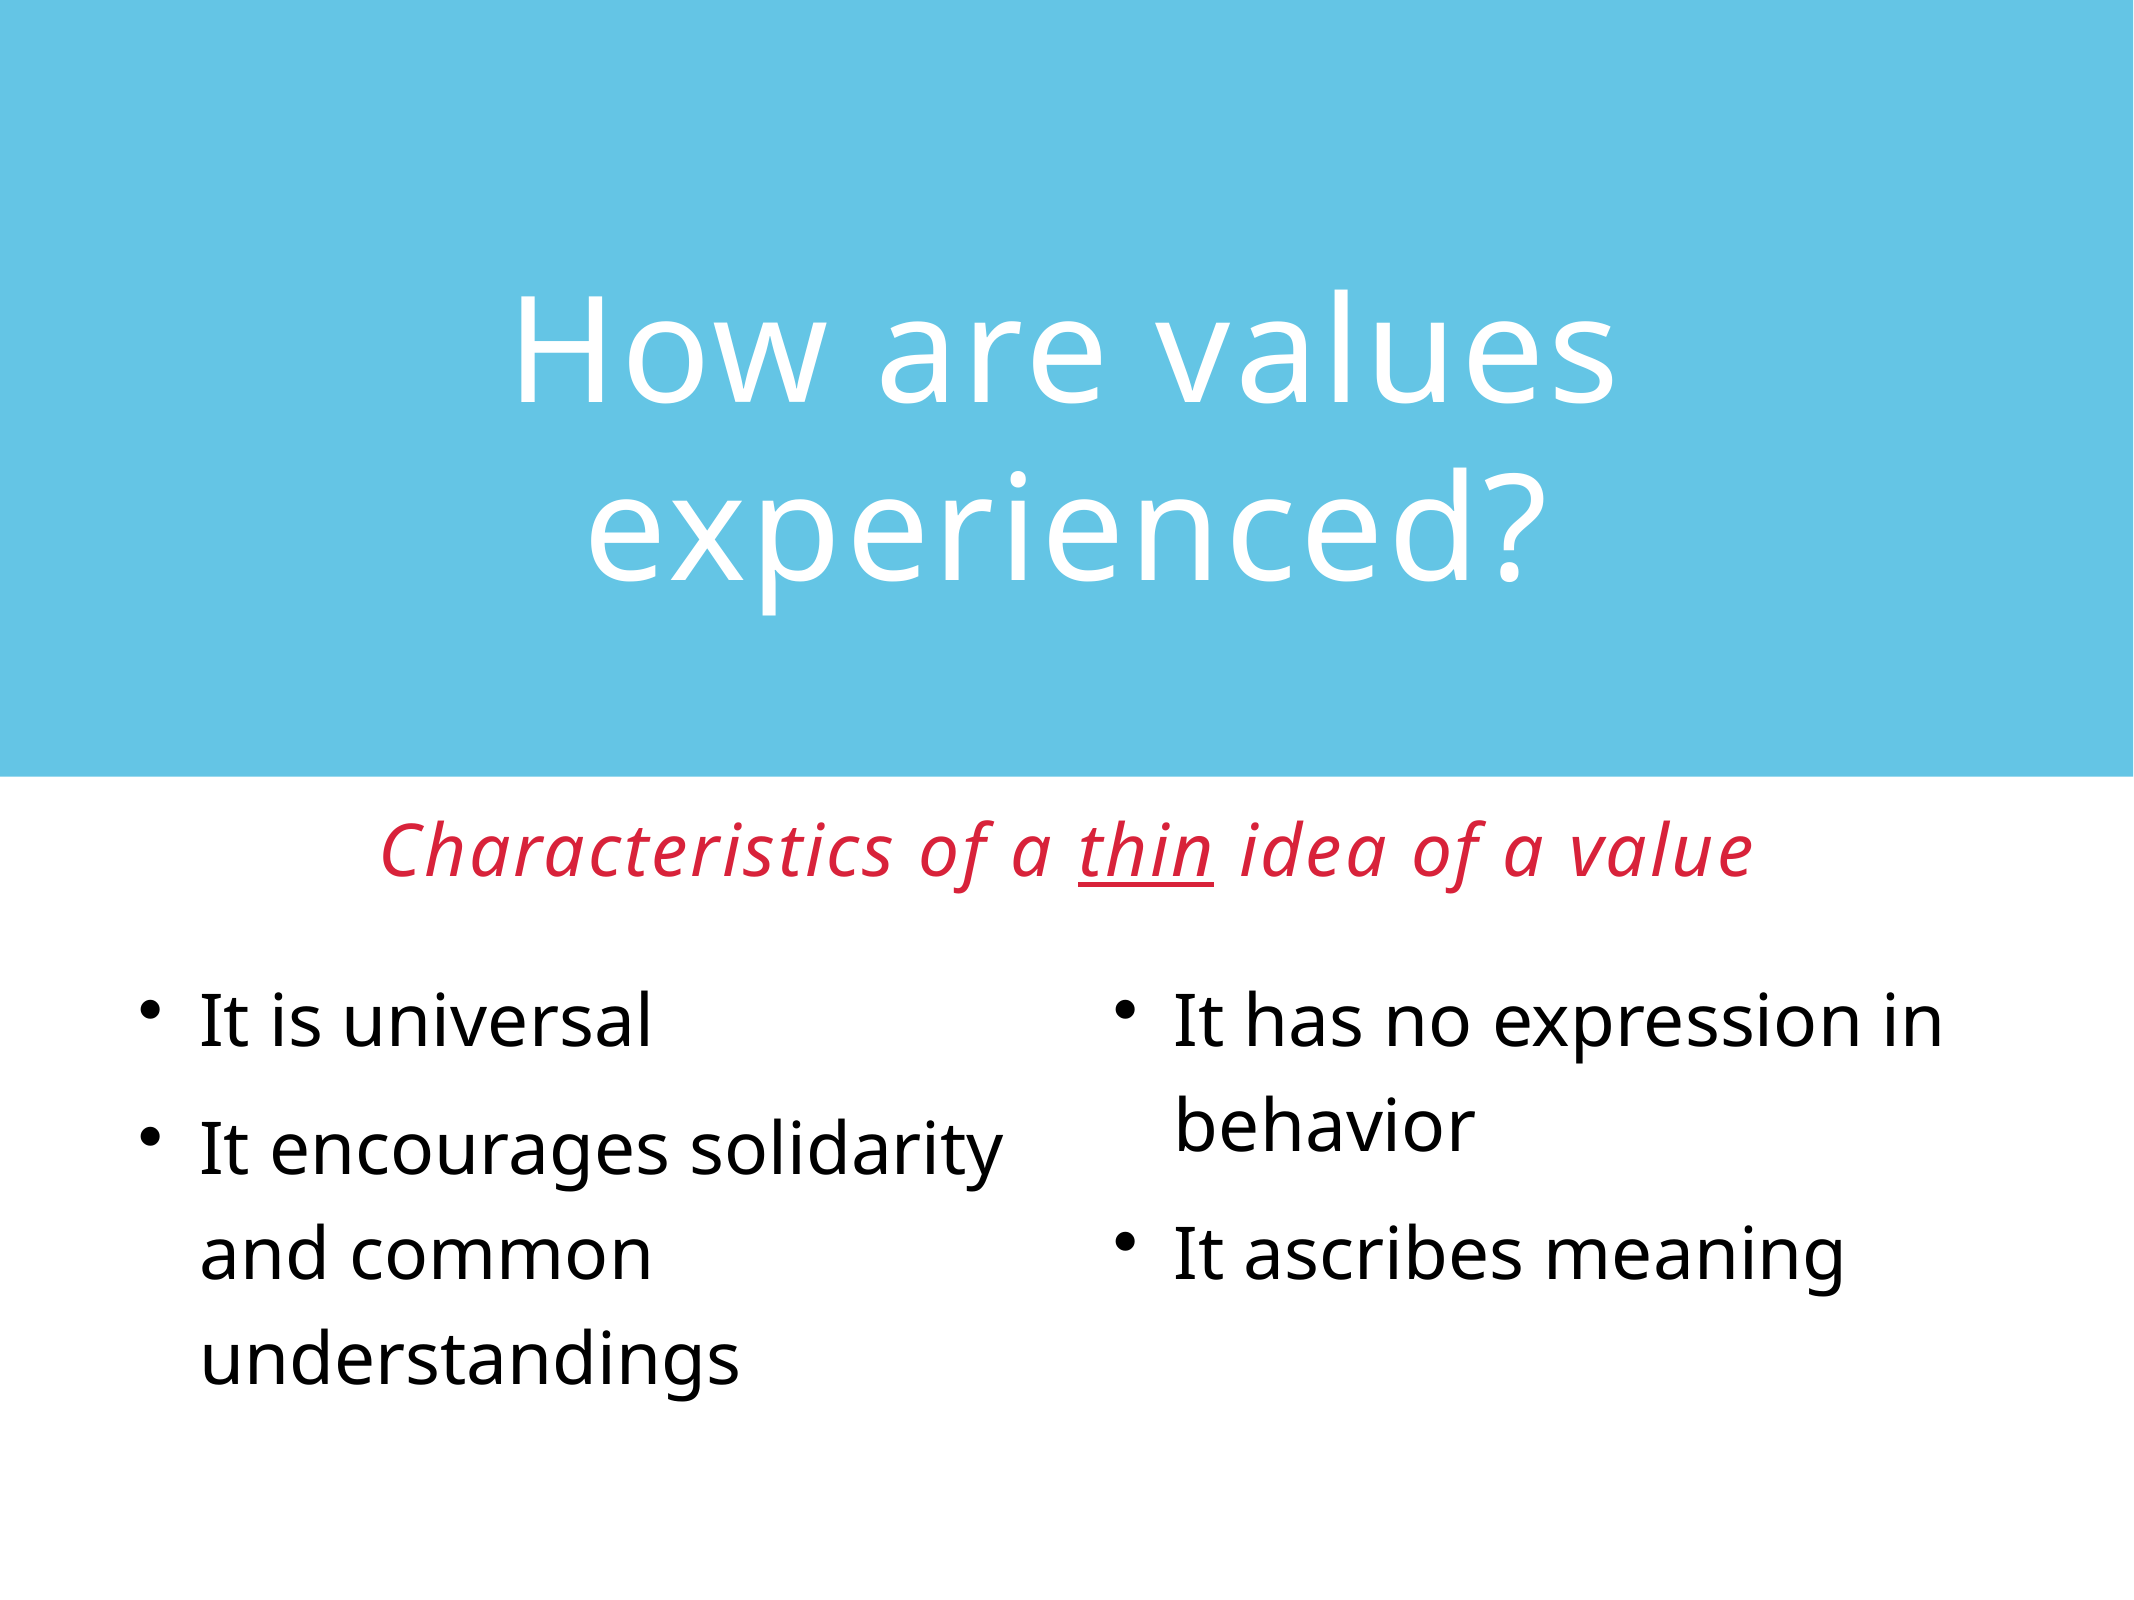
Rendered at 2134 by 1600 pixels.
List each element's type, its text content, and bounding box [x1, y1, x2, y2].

text_box Characteristics of a thin idea of a value [0, 784, 2134, 910]
text_box How are values experienced? [160, 234, 1973, 631]
text_box [0, 0, 2134, 777]
text_box It is universal It encourages solidarity and common understandings It has no expression in behavior It ascribes meaning [130, 917, 2003, 1439]
